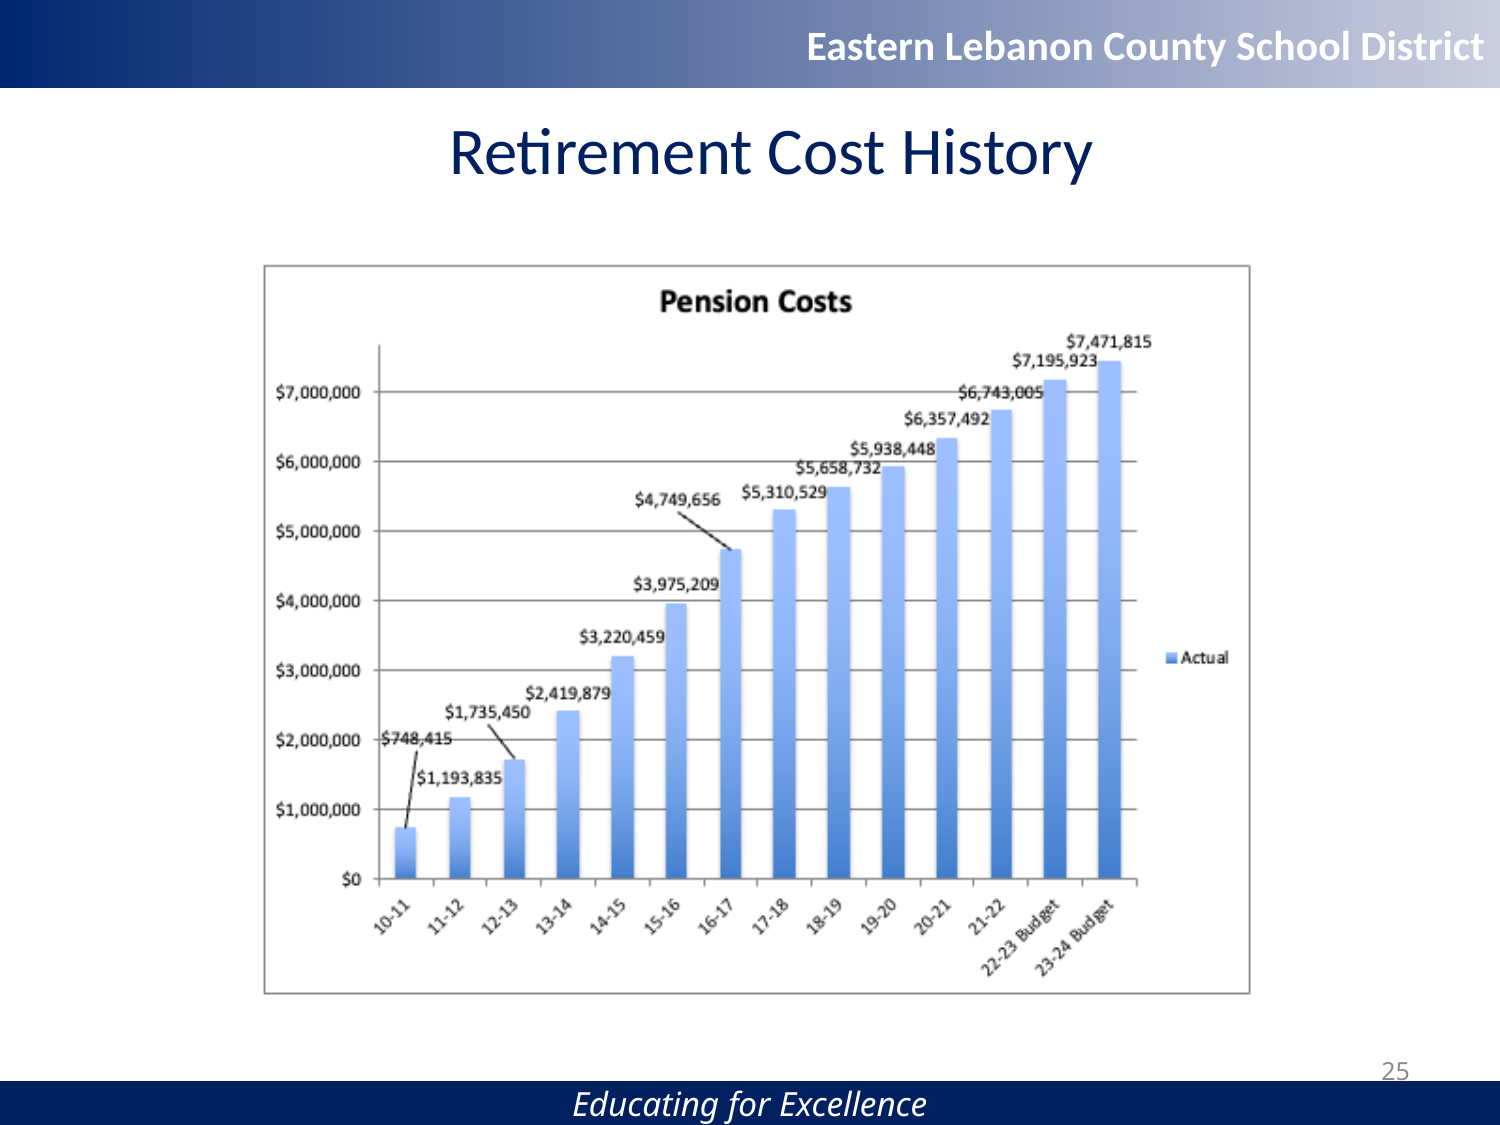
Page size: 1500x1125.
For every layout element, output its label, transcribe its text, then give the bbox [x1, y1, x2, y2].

slide_number 25 [1074, 1042, 1425, 1103]
text_box Retirement Cost History [434, 100, 1109, 195]
picture [216, 241, 1283, 1025]
